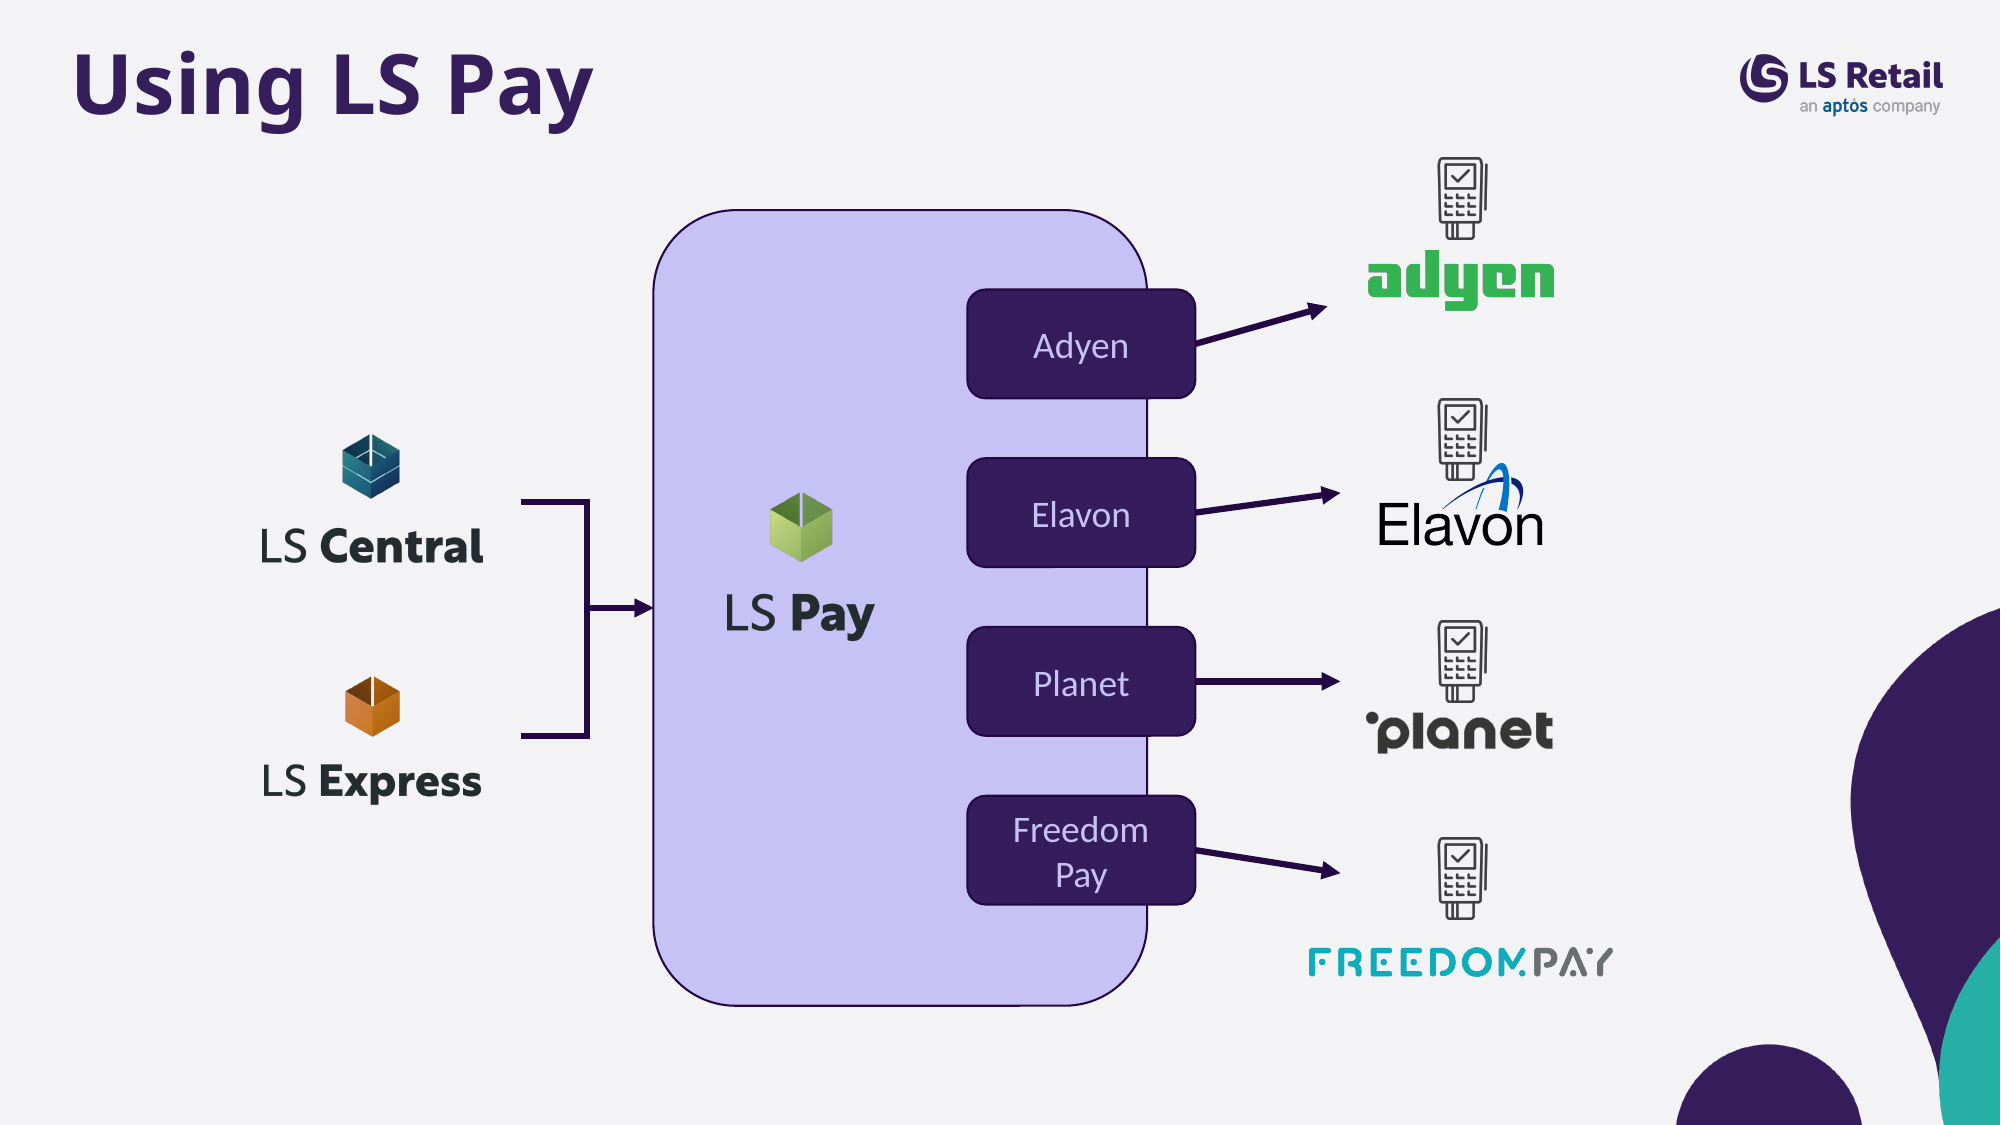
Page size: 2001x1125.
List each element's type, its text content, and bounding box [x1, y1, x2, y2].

text_box Planet [966, 625, 1197, 737]
picture [1421, 157, 1504, 240]
picture [727, 492, 875, 642]
text_box [652, 209, 1149, 1007]
title Using LS Pay [55, 34, 1694, 132]
text_box Adyen [966, 288, 1197, 400]
text_box Elavon [966, 457, 1197, 569]
picture [1378, 398, 1544, 548]
picture [1368, 250, 1554, 311]
picture [1346, 619, 1576, 920]
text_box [1195, 306, 1328, 344]
picture [262, 434, 483, 563]
picture [1631, 0, 2000, 1125]
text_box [521, 607, 654, 736]
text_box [521, 502, 654, 607]
text_box Freedom Pay [966, 794, 1197, 906]
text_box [1195, 492, 1341, 513]
picture [1309, 947, 1613, 977]
picture [264, 676, 481, 805]
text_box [1195, 850, 1341, 874]
